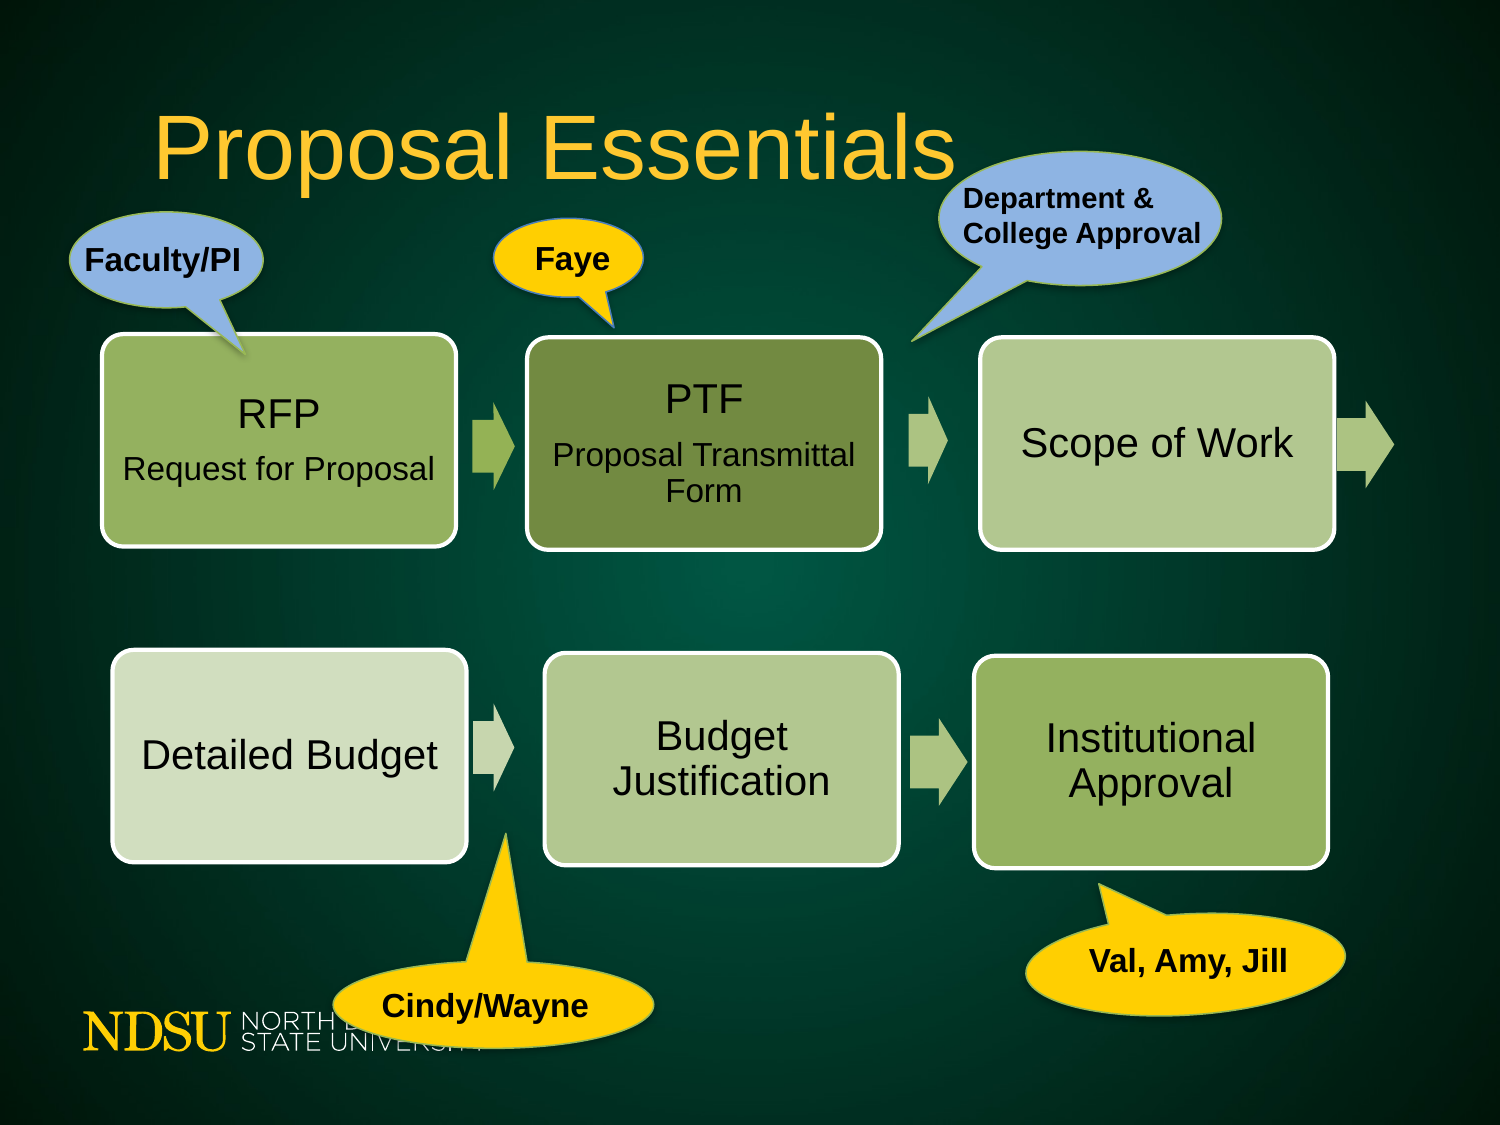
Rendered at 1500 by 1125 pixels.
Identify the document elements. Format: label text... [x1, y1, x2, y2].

text_box [1025, 933, 1318, 1017]
text_box [492, 217, 625, 329]
text_box Faye [520, 229, 653, 285]
text_box [332, 977, 655, 1050]
text_box [1078, 883, 1326, 932]
text_box Cindy/Wayne [366, 976, 620, 1032]
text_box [101, 333, 1335, 869]
picture [0, 0, 1500, 1125]
text_box [84, 286, 249, 332]
text_box Faculty/PI [69, 230, 300, 286]
text_box Val, Amy, Jill [1074, 932, 1395, 987]
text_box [1336, 400, 1395, 489]
text_box [938, 193, 948, 244]
text_box Department & College Approval [948, 171, 1225, 257]
text_box [370, 877, 617, 976]
title Proposal Essentials [31, 49, 1081, 236]
text_box [919, 257, 1198, 332]
text_box [89, 211, 244, 230]
text_box [978, 150, 1182, 171]
